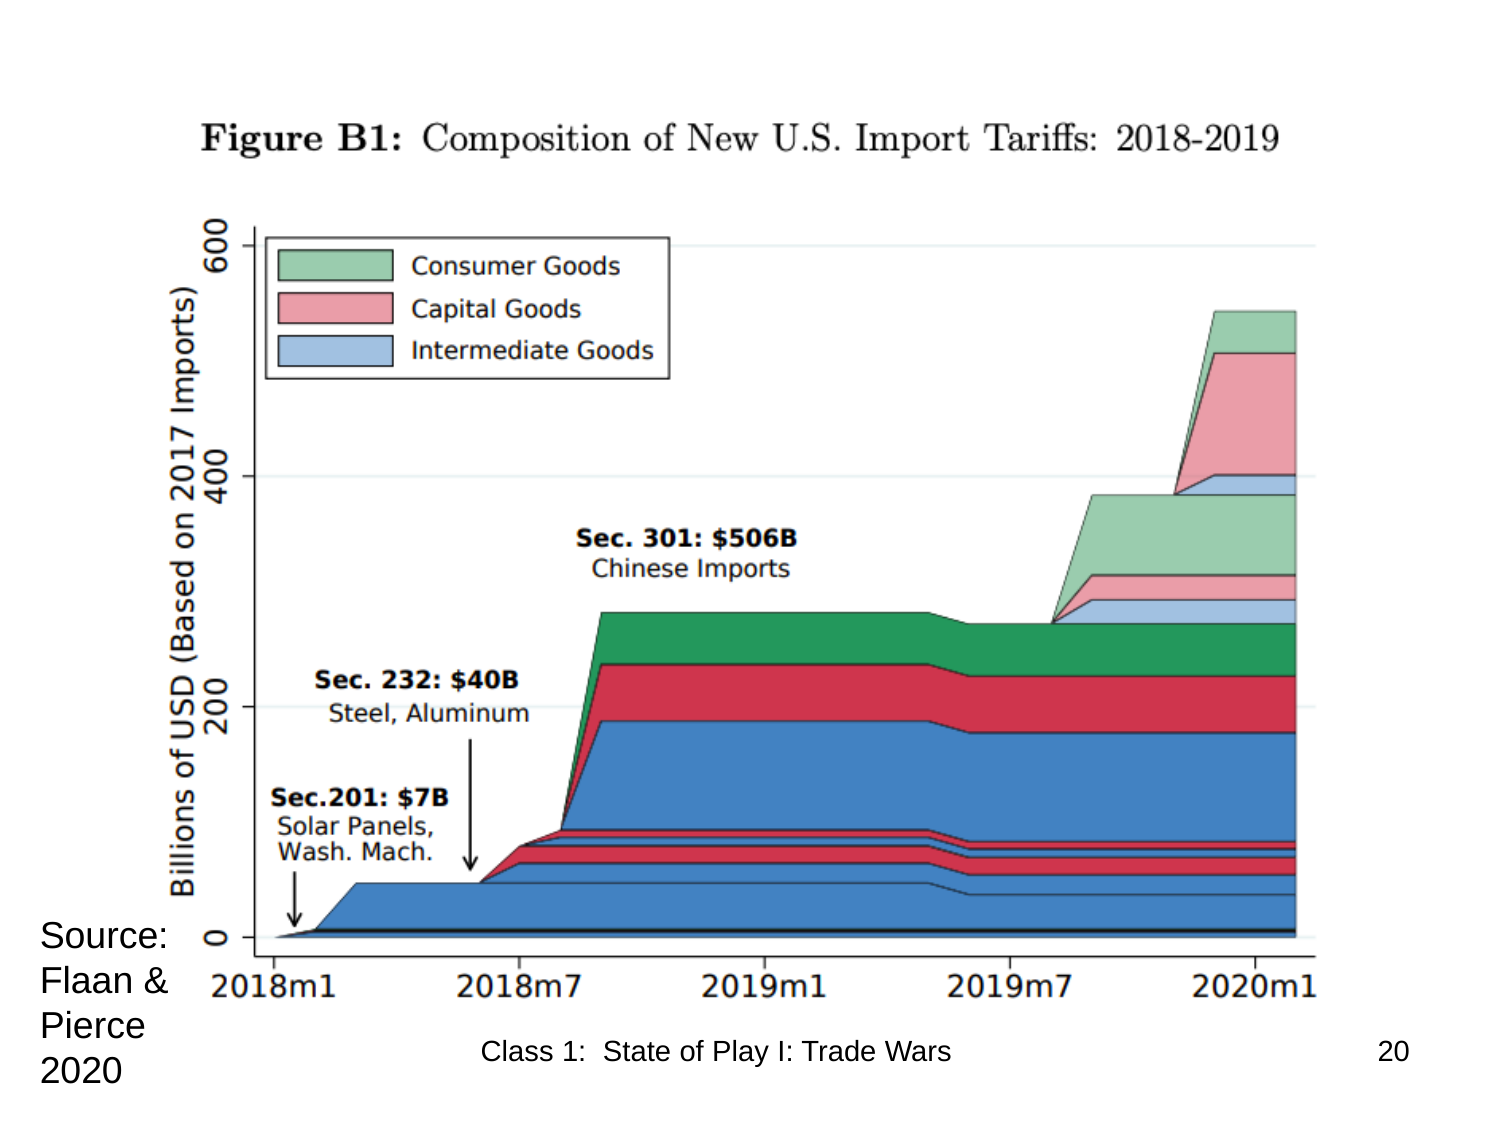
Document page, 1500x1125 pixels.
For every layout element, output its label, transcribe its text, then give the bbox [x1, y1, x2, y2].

slide_number 20 [1074, 1024, 1426, 1103]
picture [148, 103, 1339, 1018]
footer Class 1: State of Play I: Trade Wars [437, 1027, 1013, 1103]
text_box Source: Flaan & Pierce 2020 [24, 903, 221, 1099]
